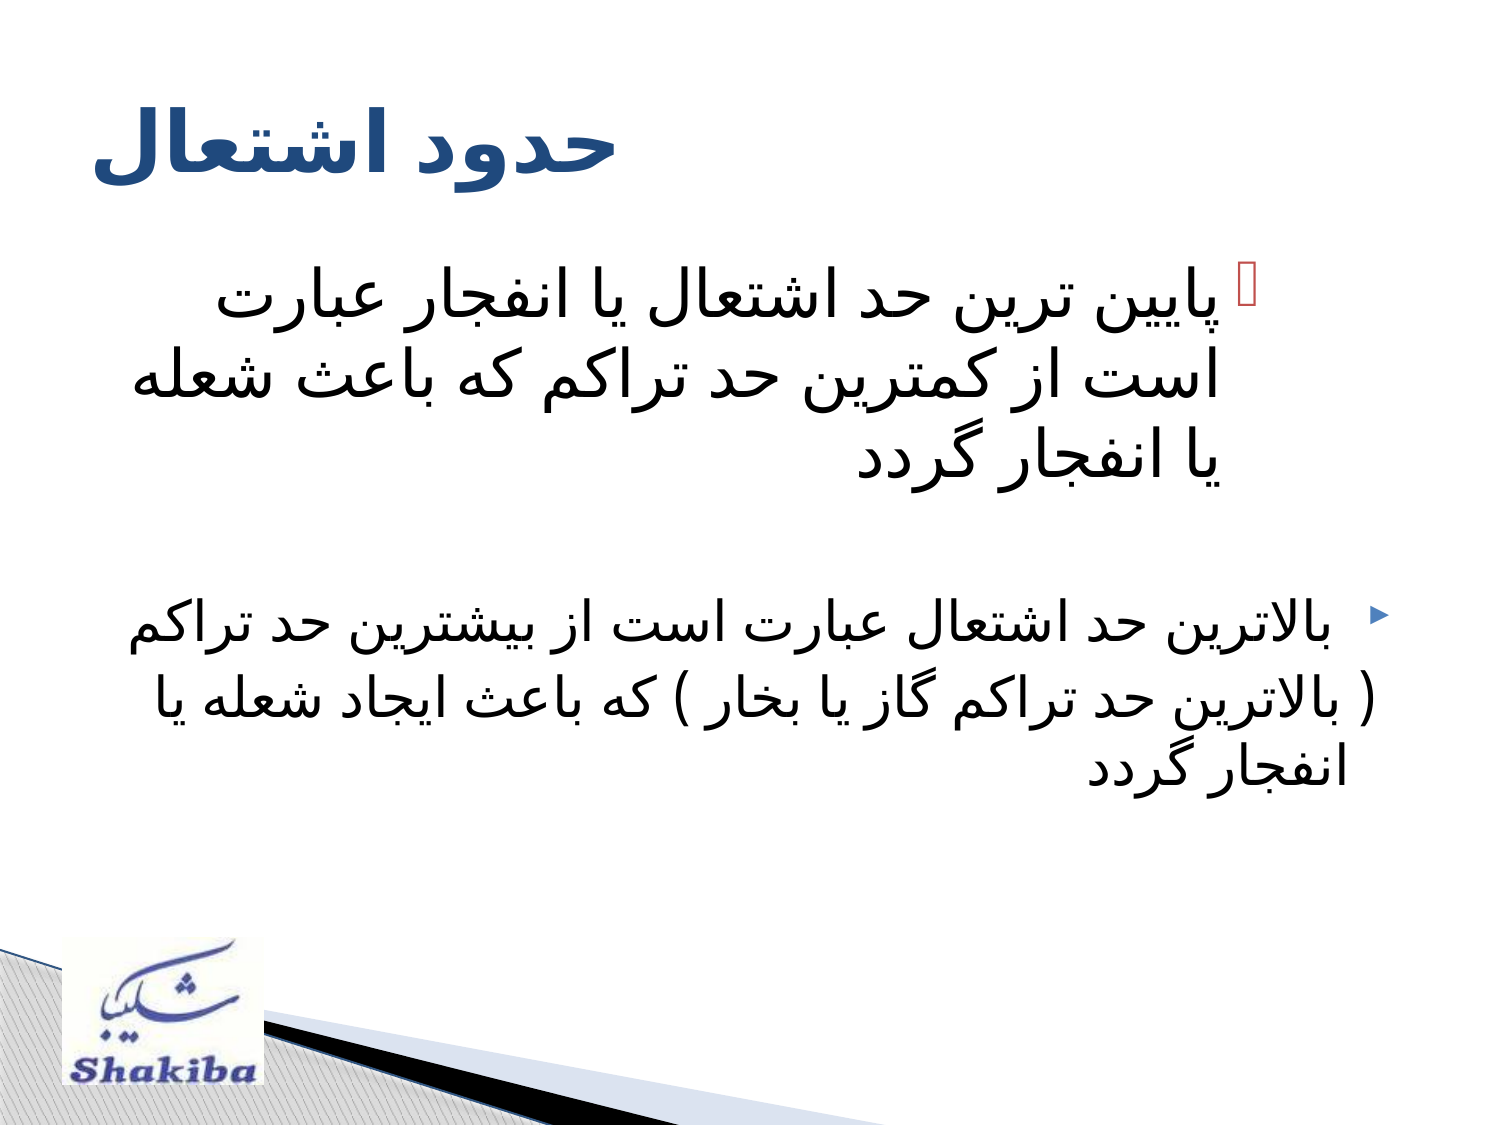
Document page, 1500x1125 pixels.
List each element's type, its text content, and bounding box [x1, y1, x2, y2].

list پايين ترين حد اشتعال يا انفجار عبارت است از كمترين حد تراكم كه باعث شعله يا انفجار گردد بالاترين حد اشتعال عبارت است از بيشترين حد تراكم ( بالاترين حد تراكم گاز يا بخار ) كه باعث ايجاد شعله يا انفجار گردد [75, 243, 1425, 986]
title حدود اشتعال [75, 45, 1425, 233]
picture [62, 937, 265, 1085]
